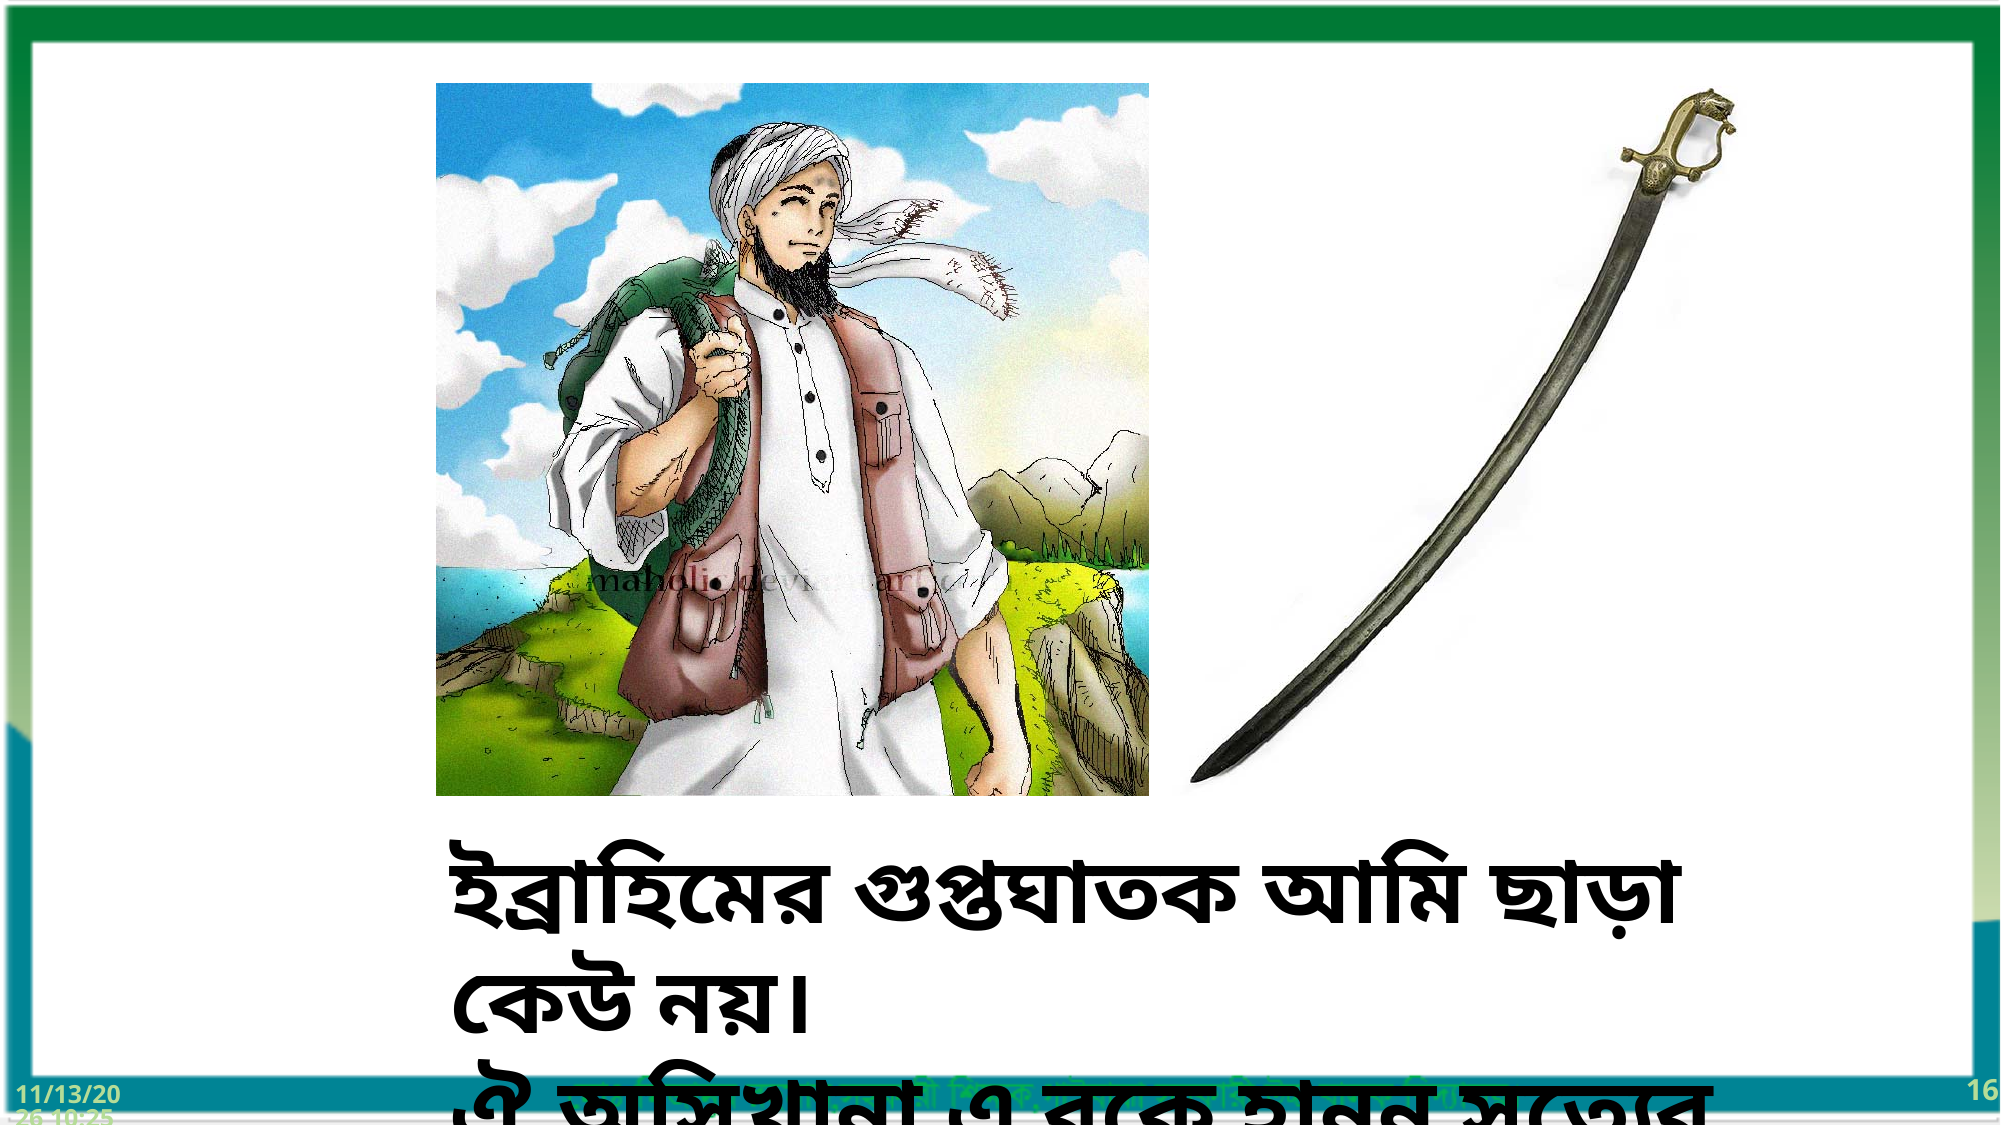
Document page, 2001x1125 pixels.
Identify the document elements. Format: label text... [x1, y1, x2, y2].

text_box ইব্রাহিমের গুপ্তঘাতক আমি ছাড়া কেউ নয়। ঐ অসিখানা এ বুকে হানুন সত্যের হোক জয়।’’ [436, 824, 1750, 1125]
picture [0, 0, 2001, 1125]
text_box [436, 83, 1784, 796]
slide_number 08 জানু. 20 [0, 1065, 148, 1125]
slide_number 16 [1925, 1061, 2000, 1122]
